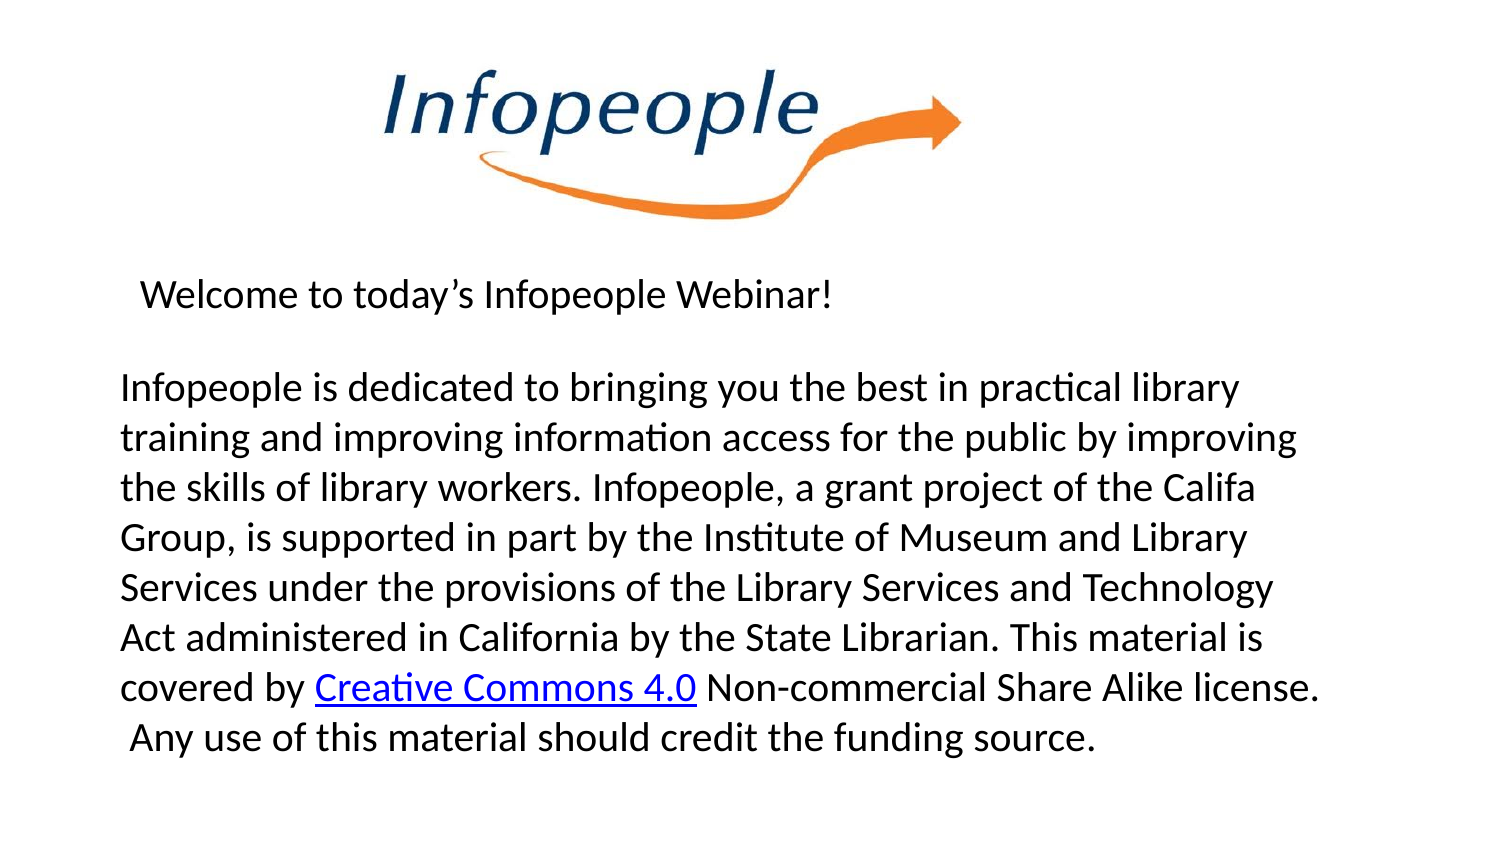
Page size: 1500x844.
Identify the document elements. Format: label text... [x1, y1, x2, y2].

text_box Infopeople is dedicated to bringing you the best in practical library training and improving information access for the public by improving the skills of library workers. Infopeople, a grant project of the Califa Group, is supported in part by the Institute of Museum and Library Services under the provisions of the Library Services and Technology Act administered in California by the State Librarian. This material is covered by Creative Commons 4.0 Non-commercial Share Alike license. Any use of this material should credit the funding source. [105, 351, 1338, 692]
text_box Welcome to today’s Infopeople Webinar! [125, 259, 1125, 325]
picture [371, 56, 976, 232]
